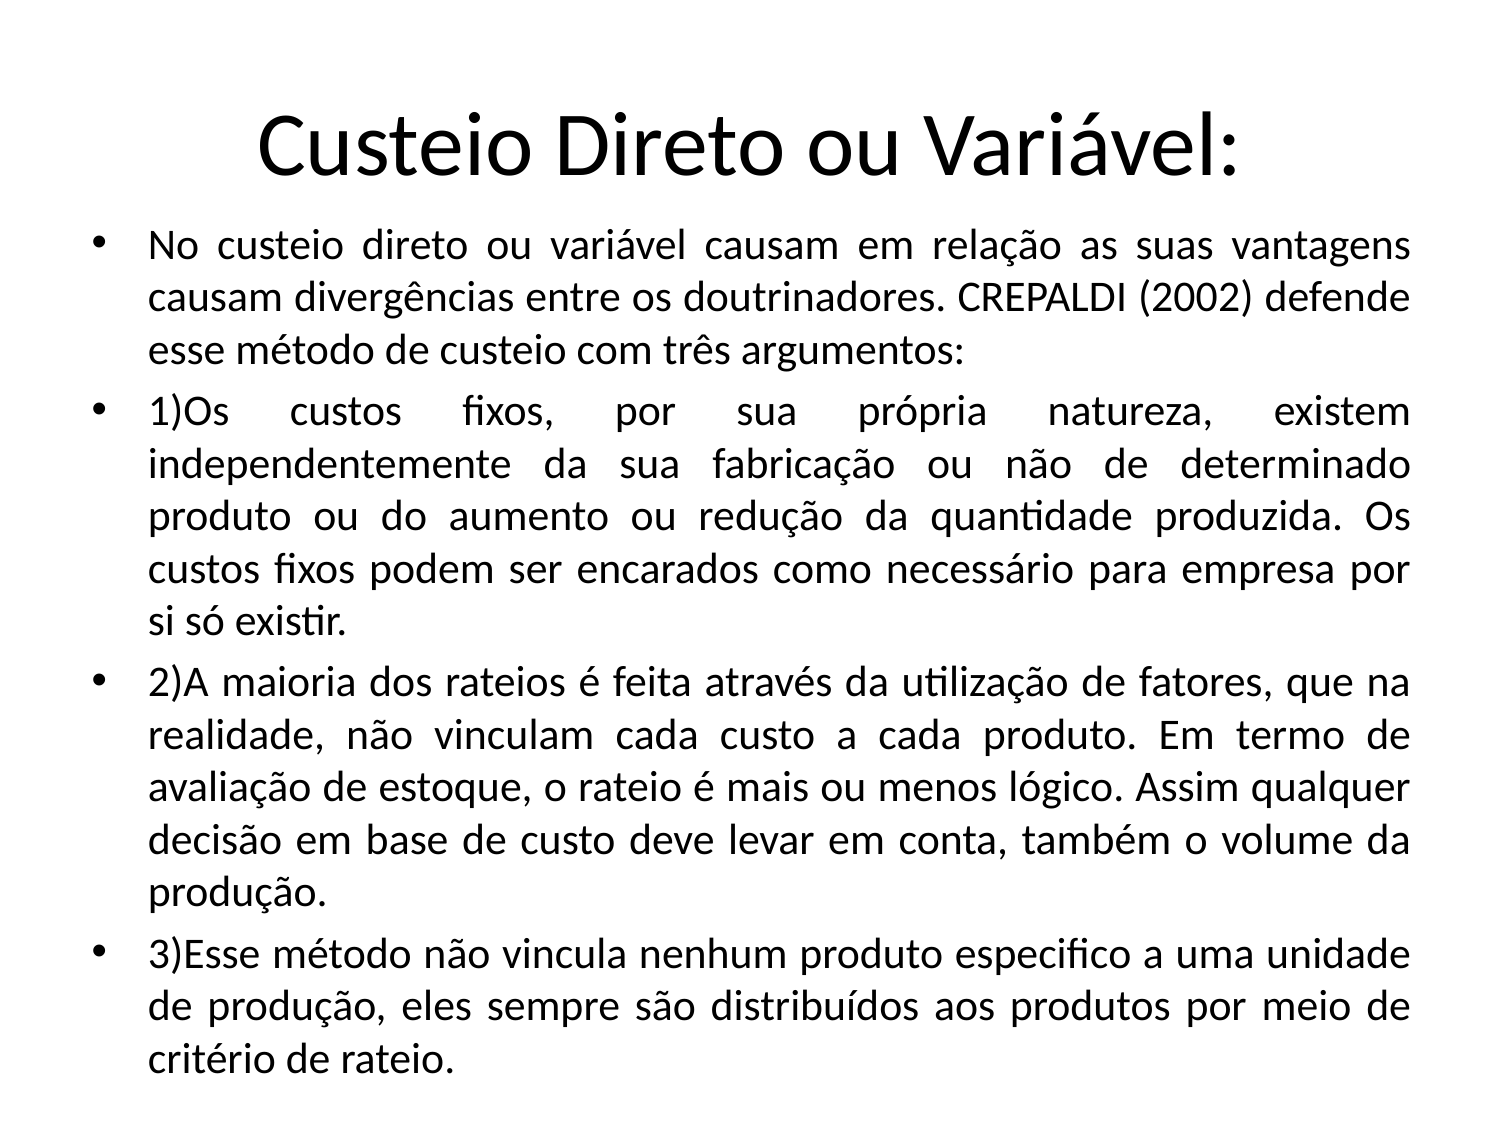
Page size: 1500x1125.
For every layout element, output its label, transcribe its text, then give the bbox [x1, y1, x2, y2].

title Custeio Direto ou Variável: [75, 45, 1425, 233]
list No custeio direto ou variável causam em relação as suas vantagens causam divergências entre os doutrinadores. CREPALDI (2002) defende esse método de custeio com três argumentos: 1)Os custos fixos, por sua própria natureza, existem independentemente da sua fabricação ou não de determinado produto ou do aumento ou redução da quantidade produzida. Os custos fixos podem ser encarados como necessário para empresa por si só existir. 2)A maioria dos rateios é feita através da utilização de fatores, que na realidade, não vinculam cada custo a cada produto. Em termo de avaliação de estoque, o rateio é mais ou menos lógico. Assim qualquer decisão em base de custo deve levar em conta, também o volume da produção. 3)Esse método não vincula nenhum produto especifico a uma unidade de produção, eles sempre são distribuídos aos produtos por meio de critério de rateio. [76, 208, 1427, 951]
